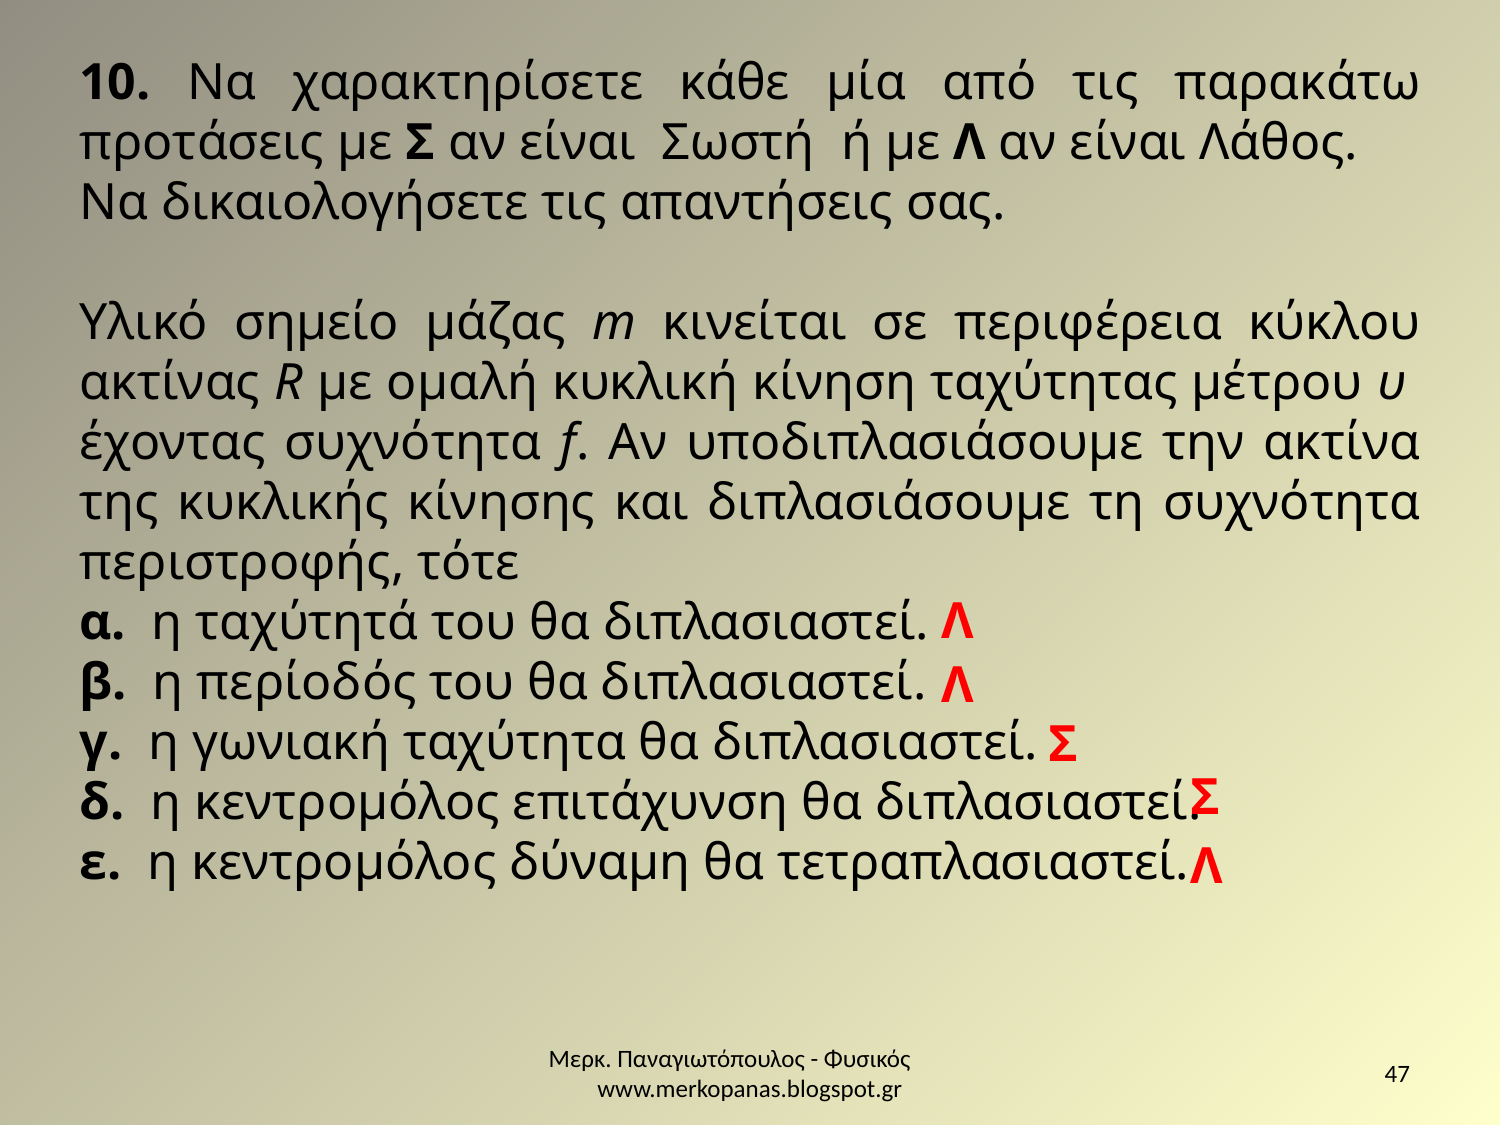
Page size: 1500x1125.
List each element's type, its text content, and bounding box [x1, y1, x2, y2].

text_box Λ [926, 581, 998, 645]
text_box 10. Να χαρακτηρίσετε κάθε μία από τις παρακάτω προτάσεις με Σ αν είναι Σωστή ή με Λ αν είναι Λάθος. Να δικαιολογήσετε τις απαντήσεις σας. Υλικό σημείο μάζας m κινείται σε περιφέρεια κύκλου ακτίνας R με ομαλή κυκλική κίνηση ταχύτητας μέτρου υ έχοντας συχνότητα f. Αν υποδιπλασιάσουμε την ακτίνα της κυκλικής κίνησης και διπλασιάσουμε τη συχνότητα περιστροφής, τότε α. η ταχύτητά του θα διπλασιαστεί. β. η περίοδός του θα διπλασιαστεί. γ. η γωνιακή ταχύτητα θα διπλασιαστεί. δ. η κεντρομόλος επιτάχυνση θα διπλασιαστεί. ε. η κεντρομόλος δύναμη θα τετραπλασιαστεί. [64, 42, 1436, 898]
text_box Σ [1033, 704, 1105, 779]
slide_number 47 [1074, 1042, 1425, 1103]
text_box Λ [926, 645, 998, 720]
text_box Λ [1175, 826, 1247, 902]
footer Μερκ. Παναγιωτόπουλος - Φυσικός www.merkopanas.blogspot.gr [512, 1042, 988, 1103]
text_box Σ [1175, 756, 1247, 826]
